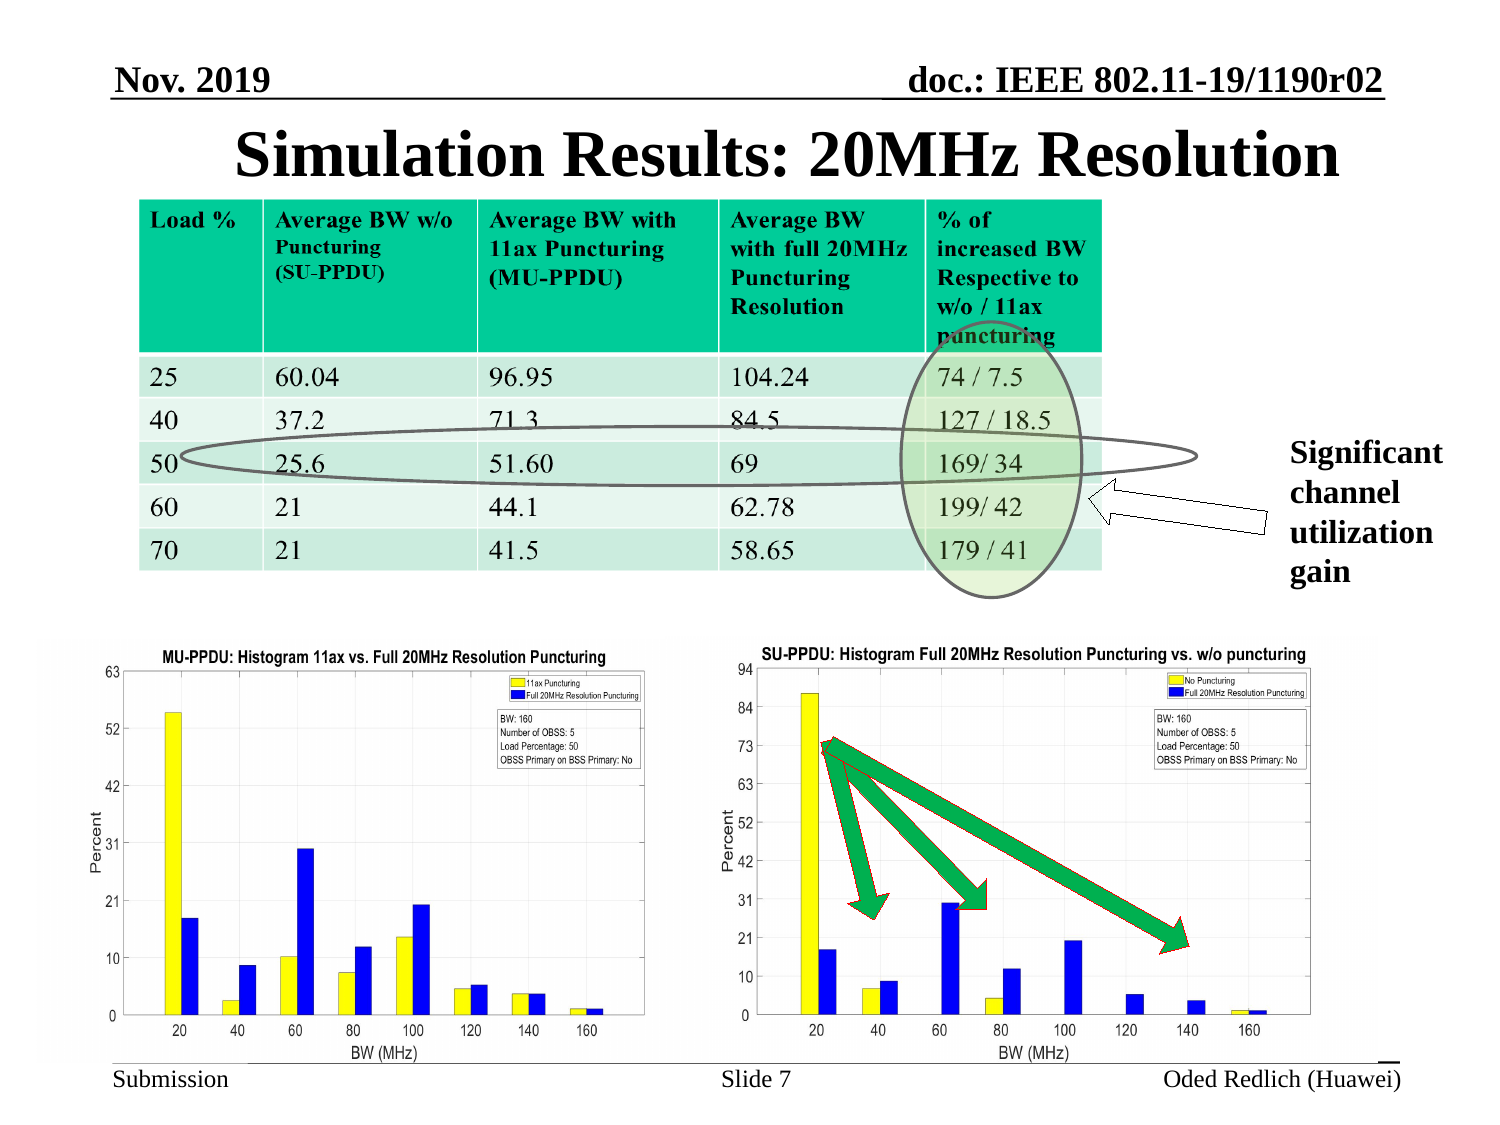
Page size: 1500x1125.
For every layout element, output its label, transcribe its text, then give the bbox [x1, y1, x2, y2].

text_box [1110, 478, 1268, 535]
picture [36, 635, 1379, 1063]
slide_number Slide 7 [712, 1071, 800, 1093]
picture [137, 195, 1106, 582]
text_box [961, 590, 1021, 598]
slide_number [114, 54, 274, 101]
text_box Significant channel utilization gain [1274, 422, 1484, 597]
text_box Simulation Results: 20MHz Resolution [106, 78, 1484, 222]
footer Oded Redlich (Huawei) [1159, 1061, 1402, 1093]
text_box [1110, 439, 1197, 473]
